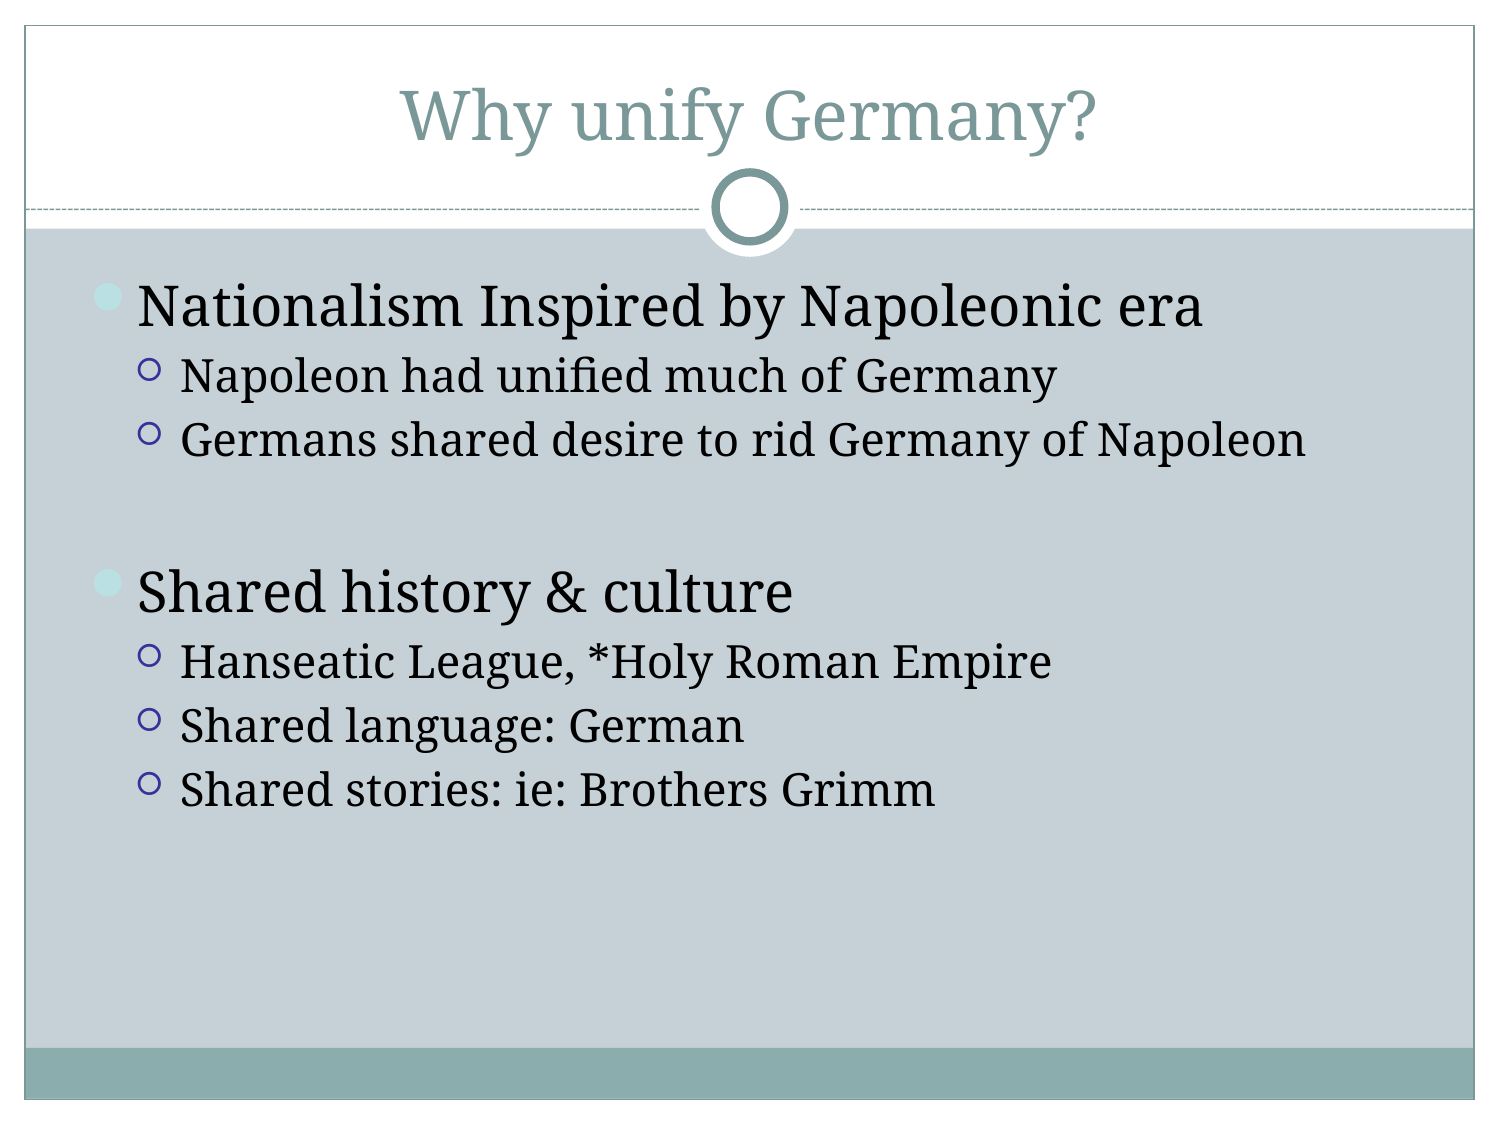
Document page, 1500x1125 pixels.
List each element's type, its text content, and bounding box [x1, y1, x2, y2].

title Why unify Germany? [49, 37, 1450, 162]
list Nationalism Inspired by Napoleonic era Napoleon had unified much of Germany Germans shared desire to rid Germany of Napoleon Shared history & culture Hanseatic League, *Holy Roman Empire Shared language: German Shared stories: ie: Brothers Grimm [75, 262, 1450, 1075]
